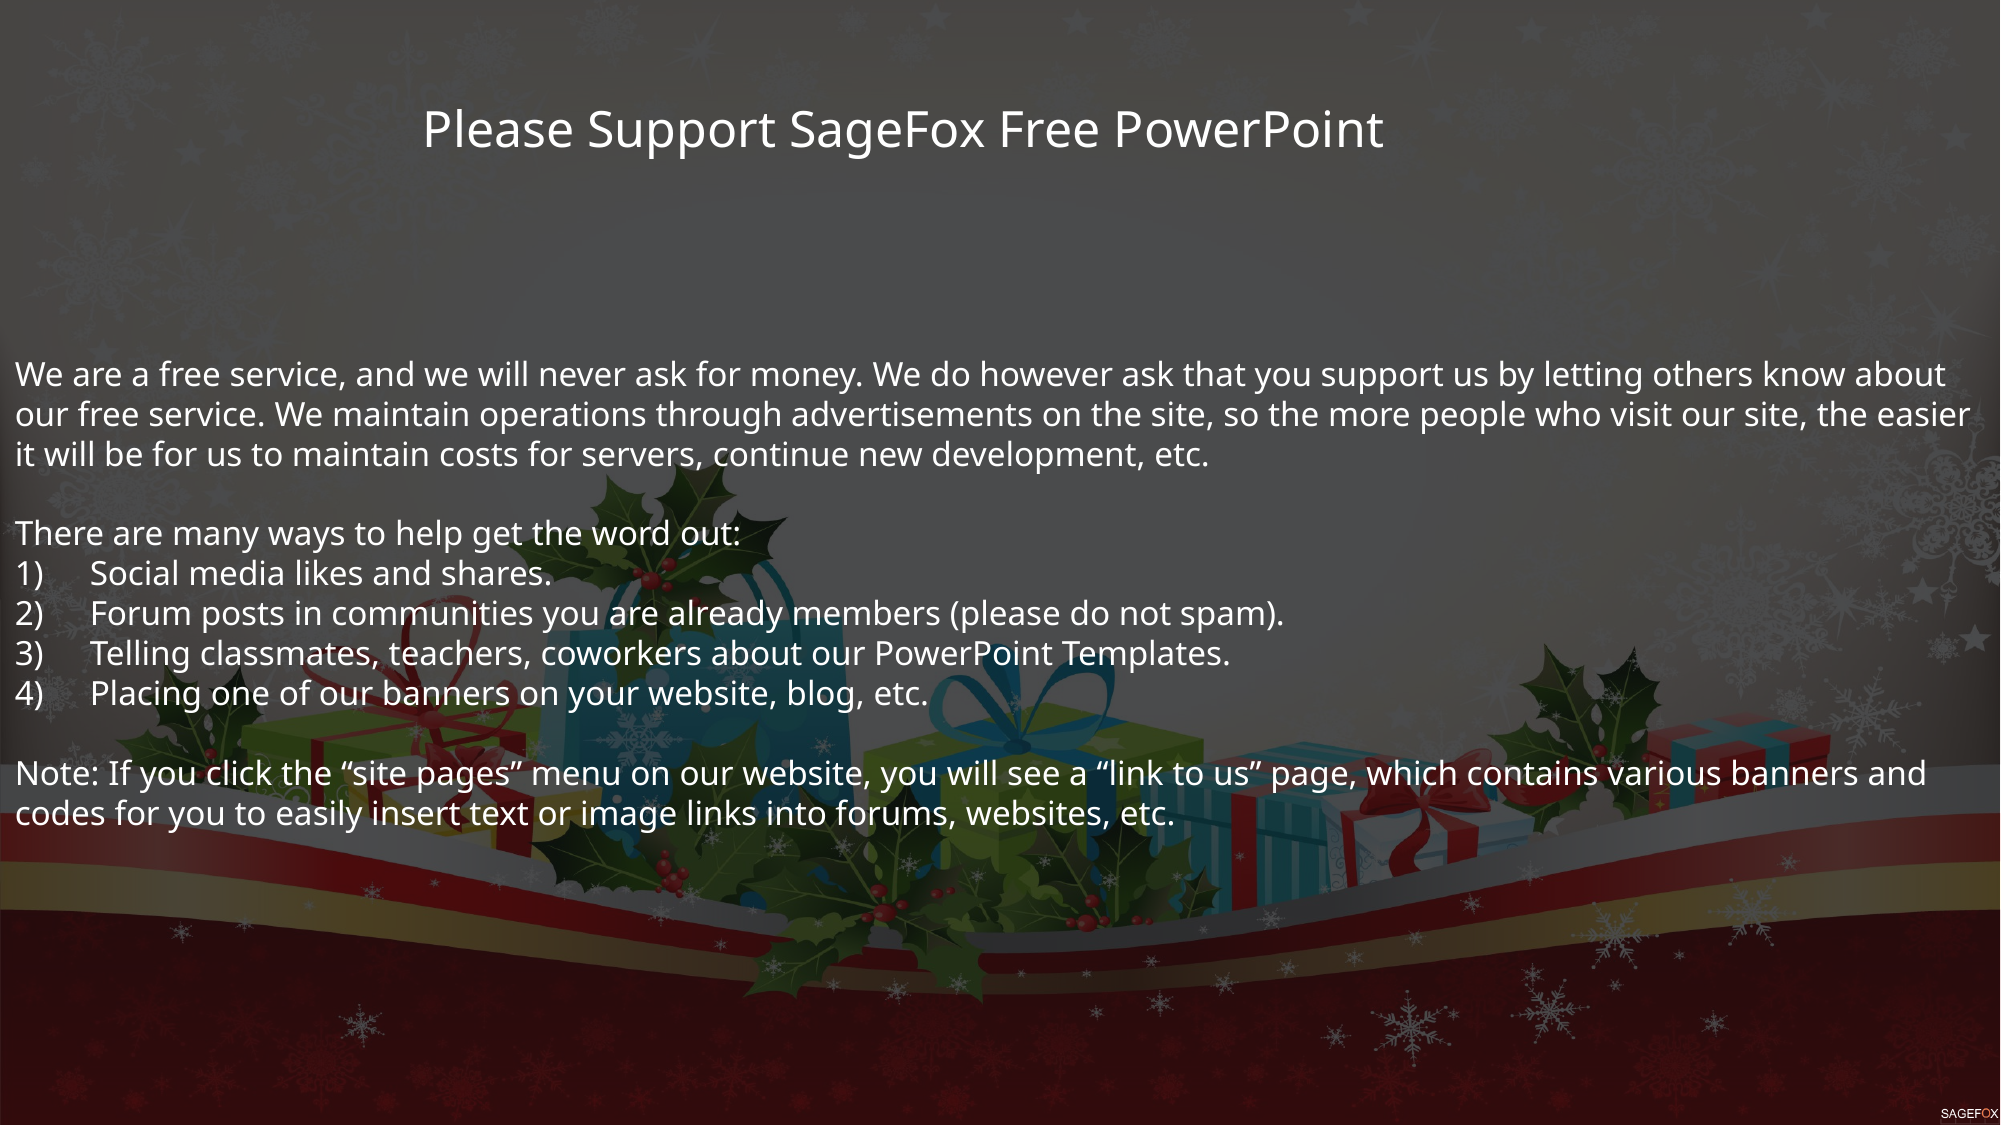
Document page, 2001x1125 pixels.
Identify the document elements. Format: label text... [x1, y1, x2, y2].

title Please Support SageFox Free PowerPoint [363, 72, 1444, 190]
text_box We are a free service, and we will never ask for money. We do however ask that you support us by letting others know about our free service. We maintain operations through advertisements on the site, so the more people who visit our site, the easier it will be for us to maintain costs for servers, continue new development, etc. There are many ways to help get the word out: Social media likes and shares. Forum posts in communities you are already members (please do not spam). Telling classmates, teachers, coworkers about our PowerPoint Templates. Placing one of our banners on your website, blog, etc. Note: If you click the “site pages” menu on our website, you will see a “link to us” page, which contains various banners and codes for you to easily insert text or image links into forums, websites, etc. [0, 0, 2000, 1125]
